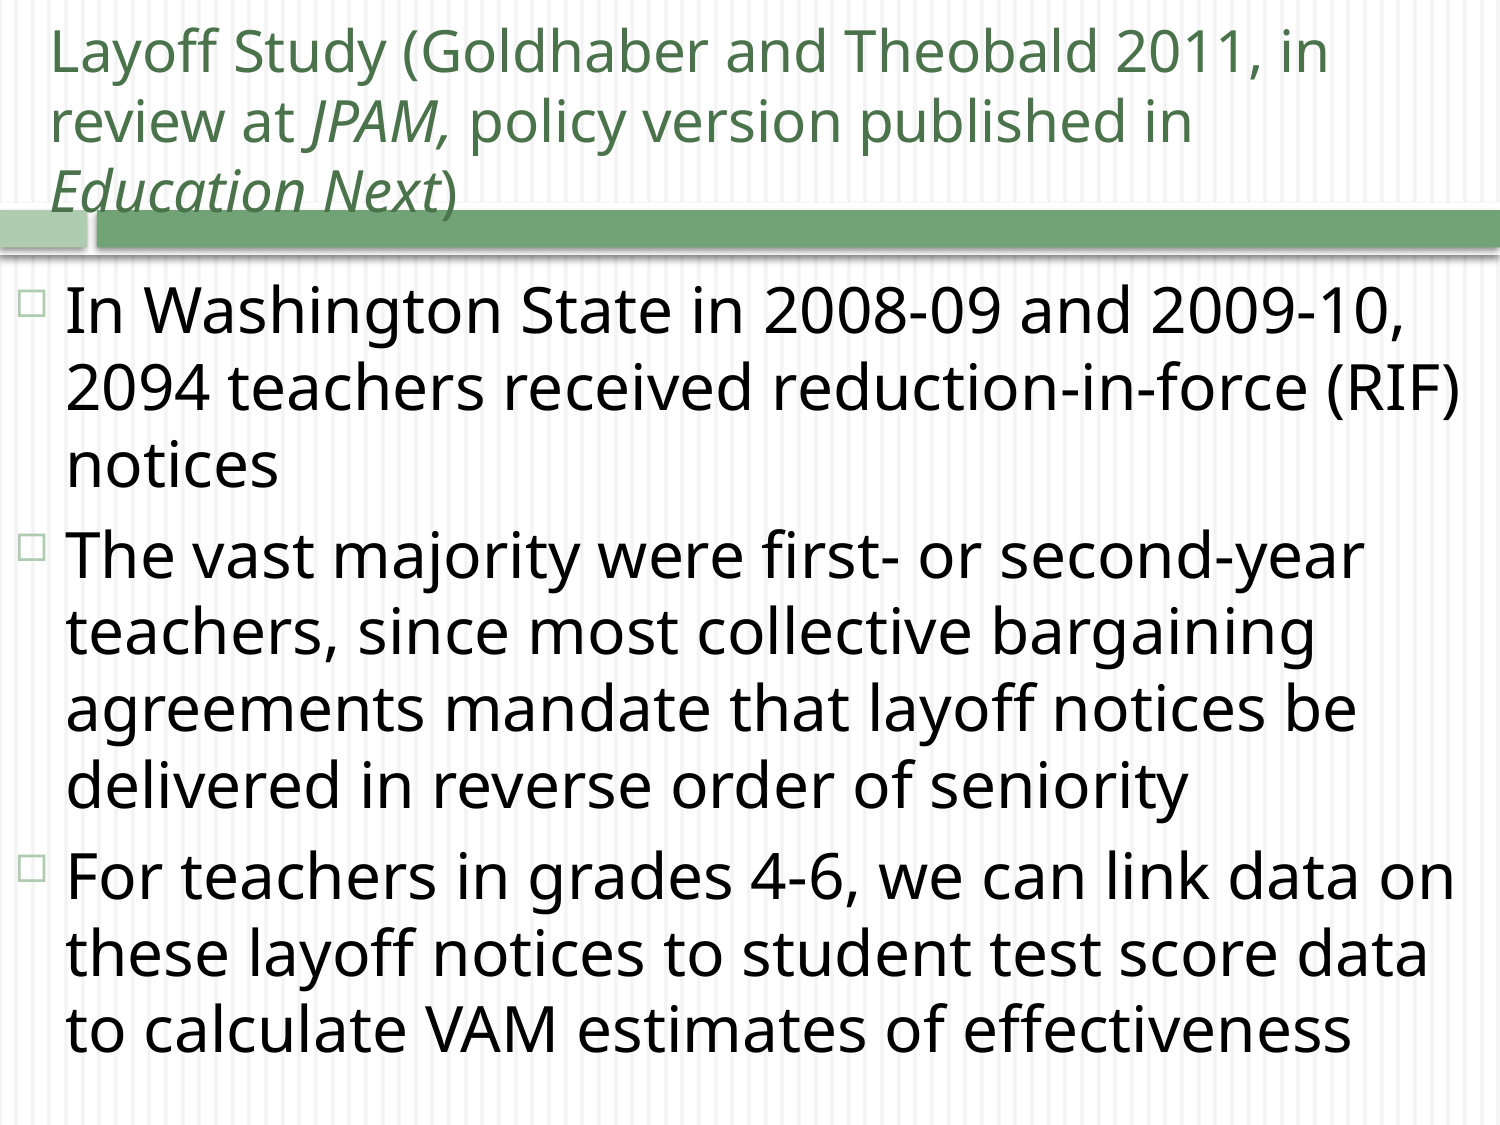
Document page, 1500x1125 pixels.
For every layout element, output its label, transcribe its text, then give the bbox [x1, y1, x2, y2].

title Layoff Study (Goldhaber and Theobald 2011, in review at JPAM, policy version published in Education Next) [34, 37, 1438, 200]
list In Washington State in 2008-09 and 2009-10, 2094 teachers received reduction-in-force (RIF) notices The vast majority were first- or second-year teachers, since most collective bargaining agreements mandate that layoff notices be delivered in reverse order of seniority For teachers in grades 4-6, we can link data on these layoff notices to student test score data to calculate VAM estimates of effectiveness [0, 262, 1500, 1125]
